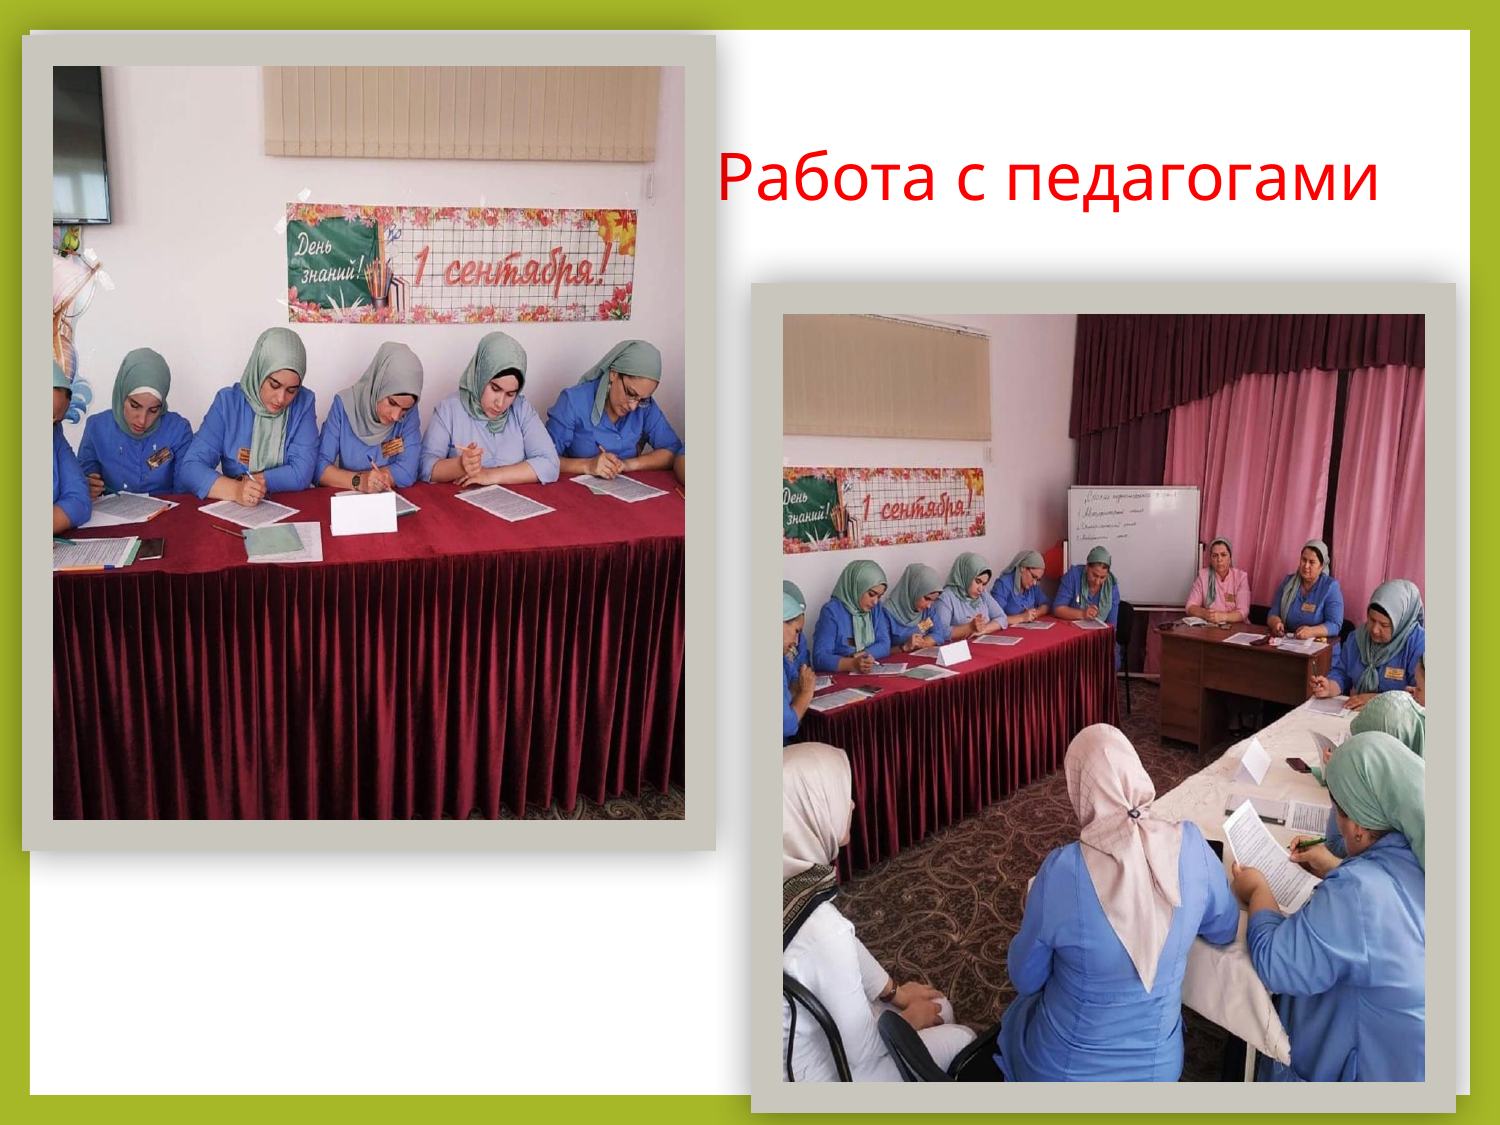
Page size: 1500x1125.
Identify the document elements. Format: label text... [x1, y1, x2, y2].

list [52, 66, 686, 820]
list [782, 314, 1426, 1083]
title Работа с педагогами [742, 115, 1425, 244]
